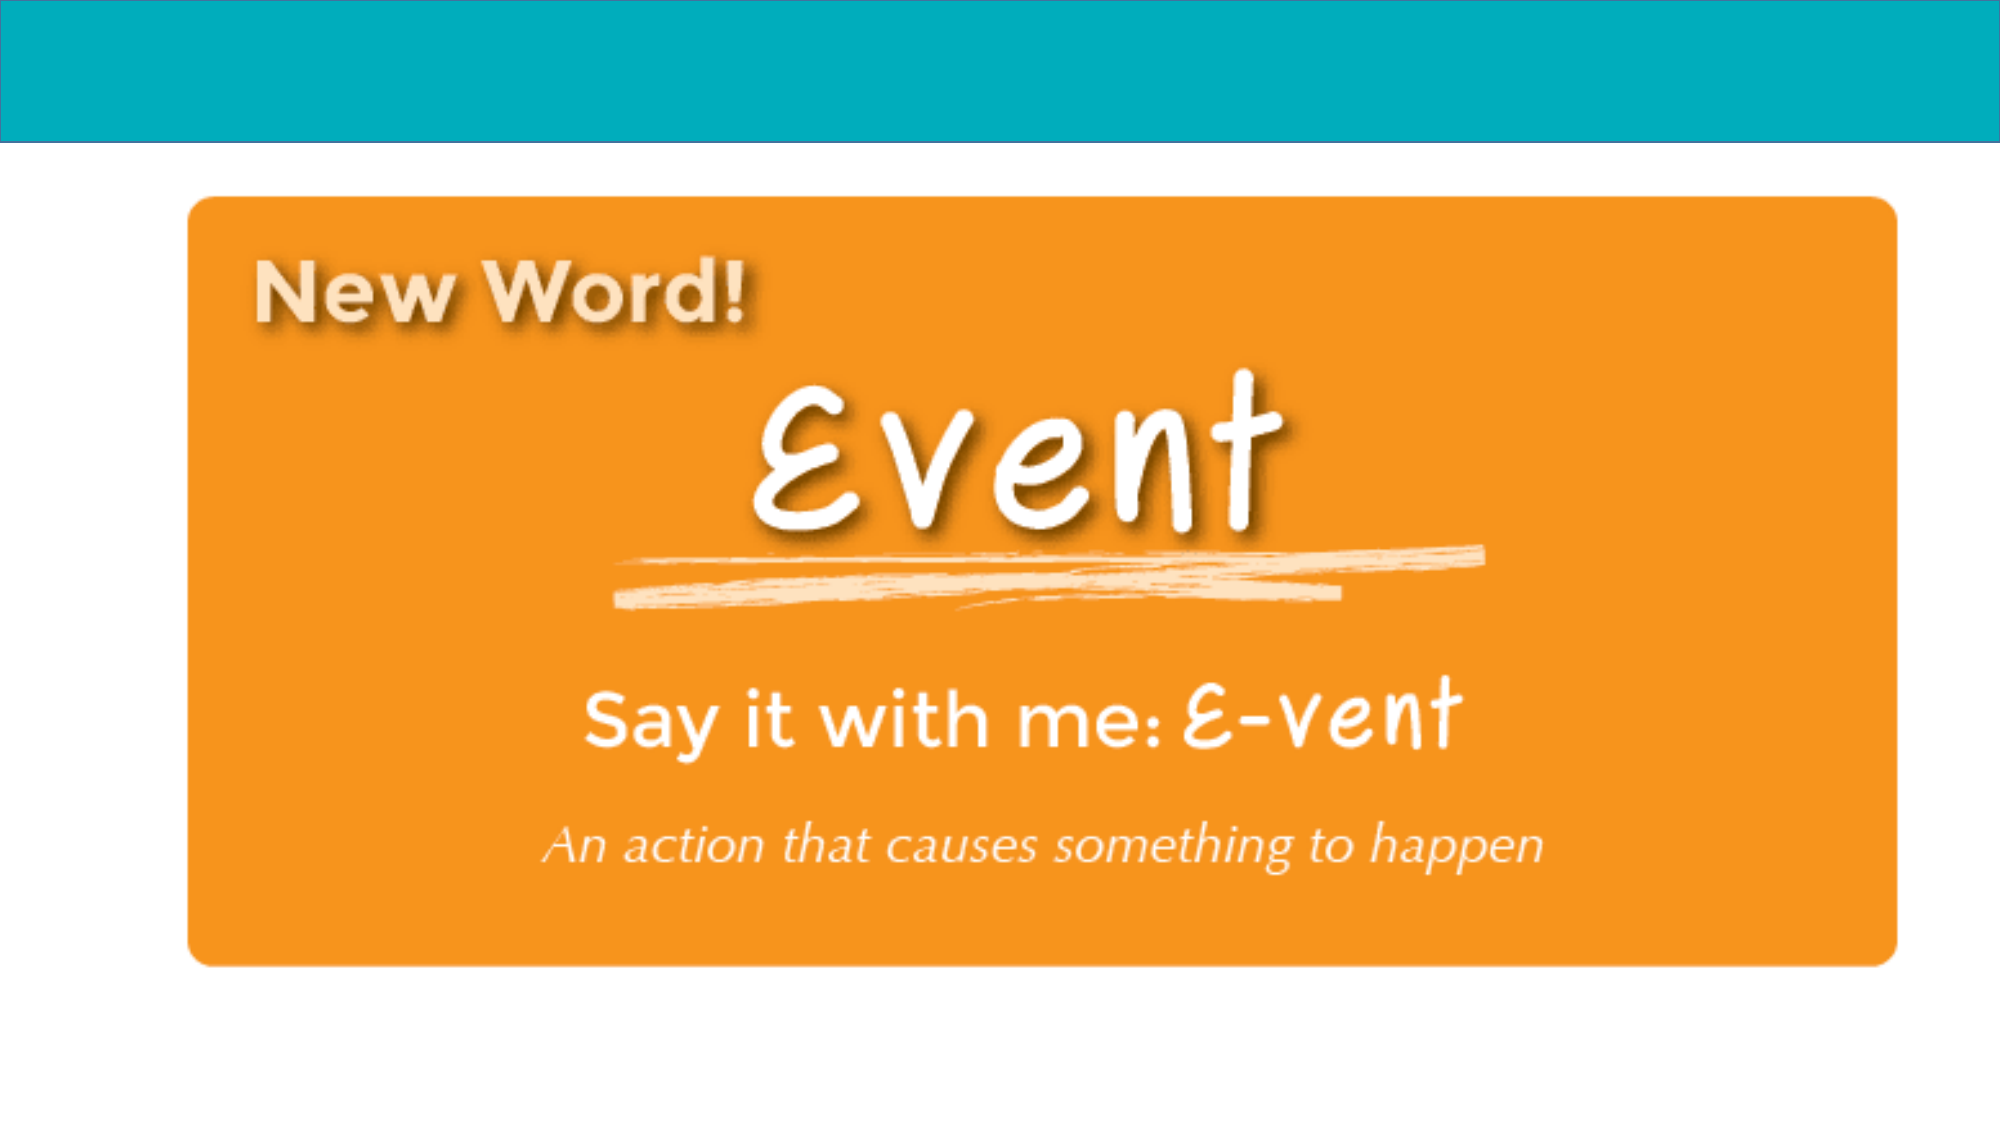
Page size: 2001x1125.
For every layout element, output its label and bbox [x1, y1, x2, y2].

text_box [171, 375, 1925, 1094]
text_box [0, 0, 2000, 143]
picture [173, 187, 1909, 975]
